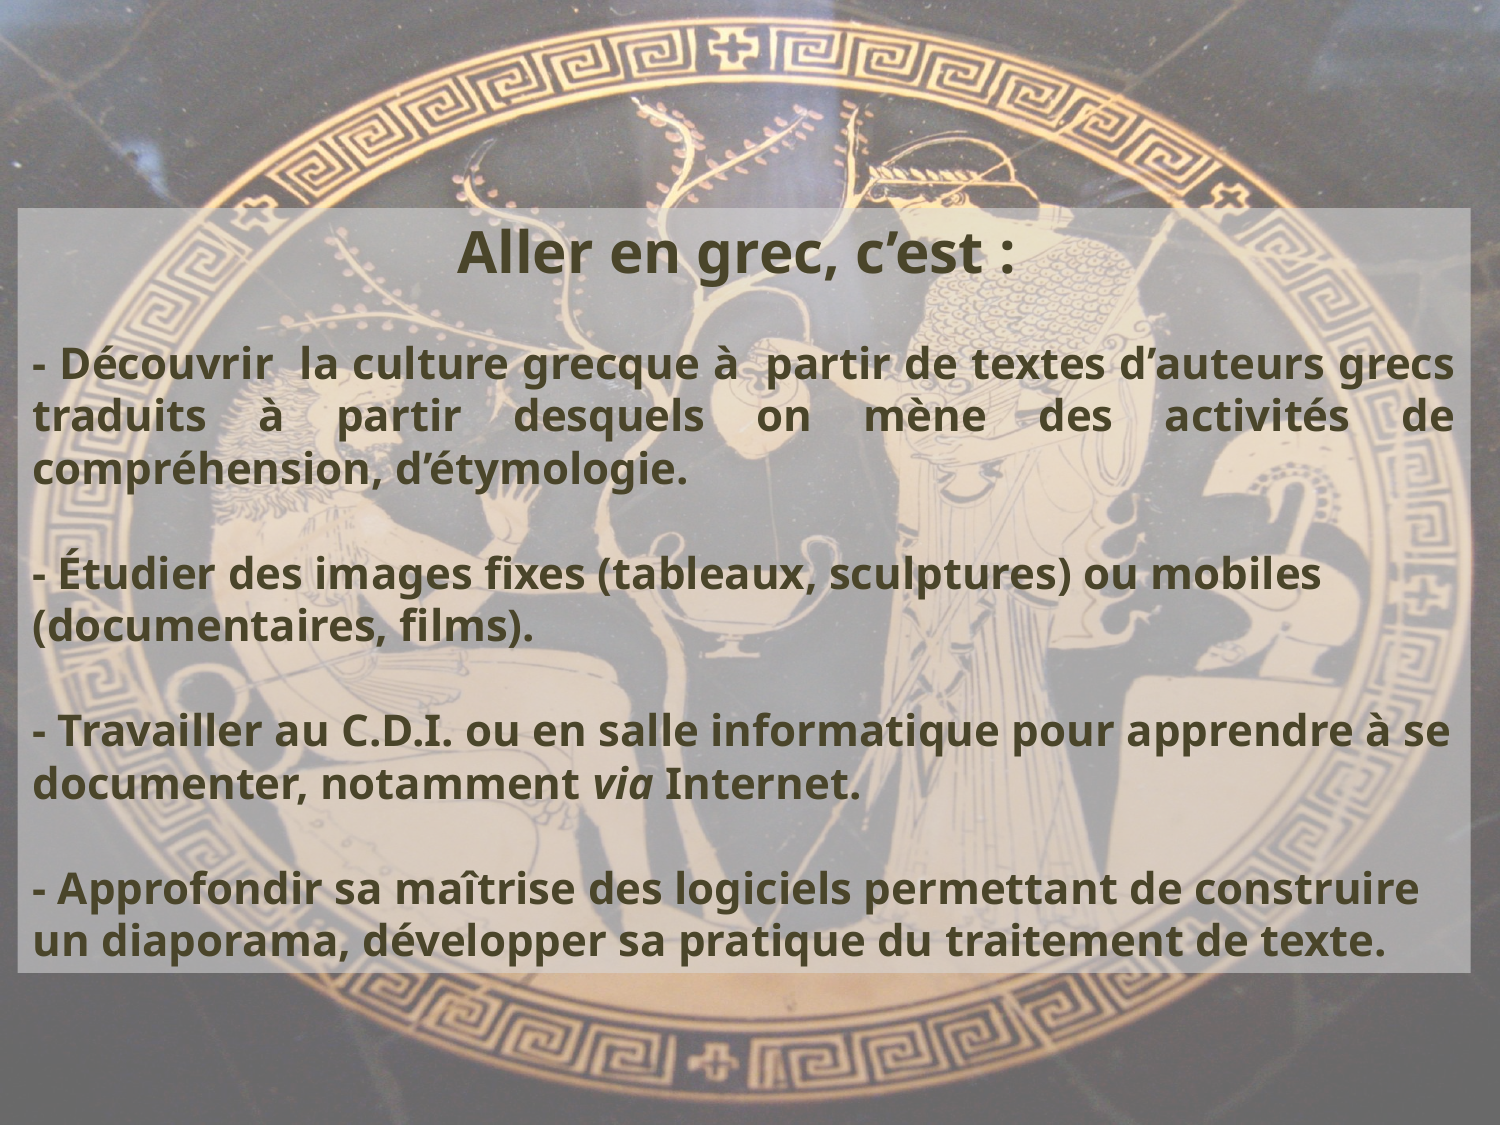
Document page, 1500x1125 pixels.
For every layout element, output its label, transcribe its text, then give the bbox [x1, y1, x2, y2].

text_box Aller en grec, c’est : - Découvrir la culture grecque à partir de textes d’auteurs grecs traduits à partir desquels on mène des activités de compréhension, d’étymologie. - Étudier des images fixes (tableaux, sculptures) ou mobiles (documentaires, films). - Travailler au C.D.I. ou en salle informatique pour apprendre à se documenter, notamment via Internet. - Approfondir sa maîtrise des logiciels permettant de construire un diaporama, développer sa pratique du traitement de texte. [17, 208, 1471, 973]
